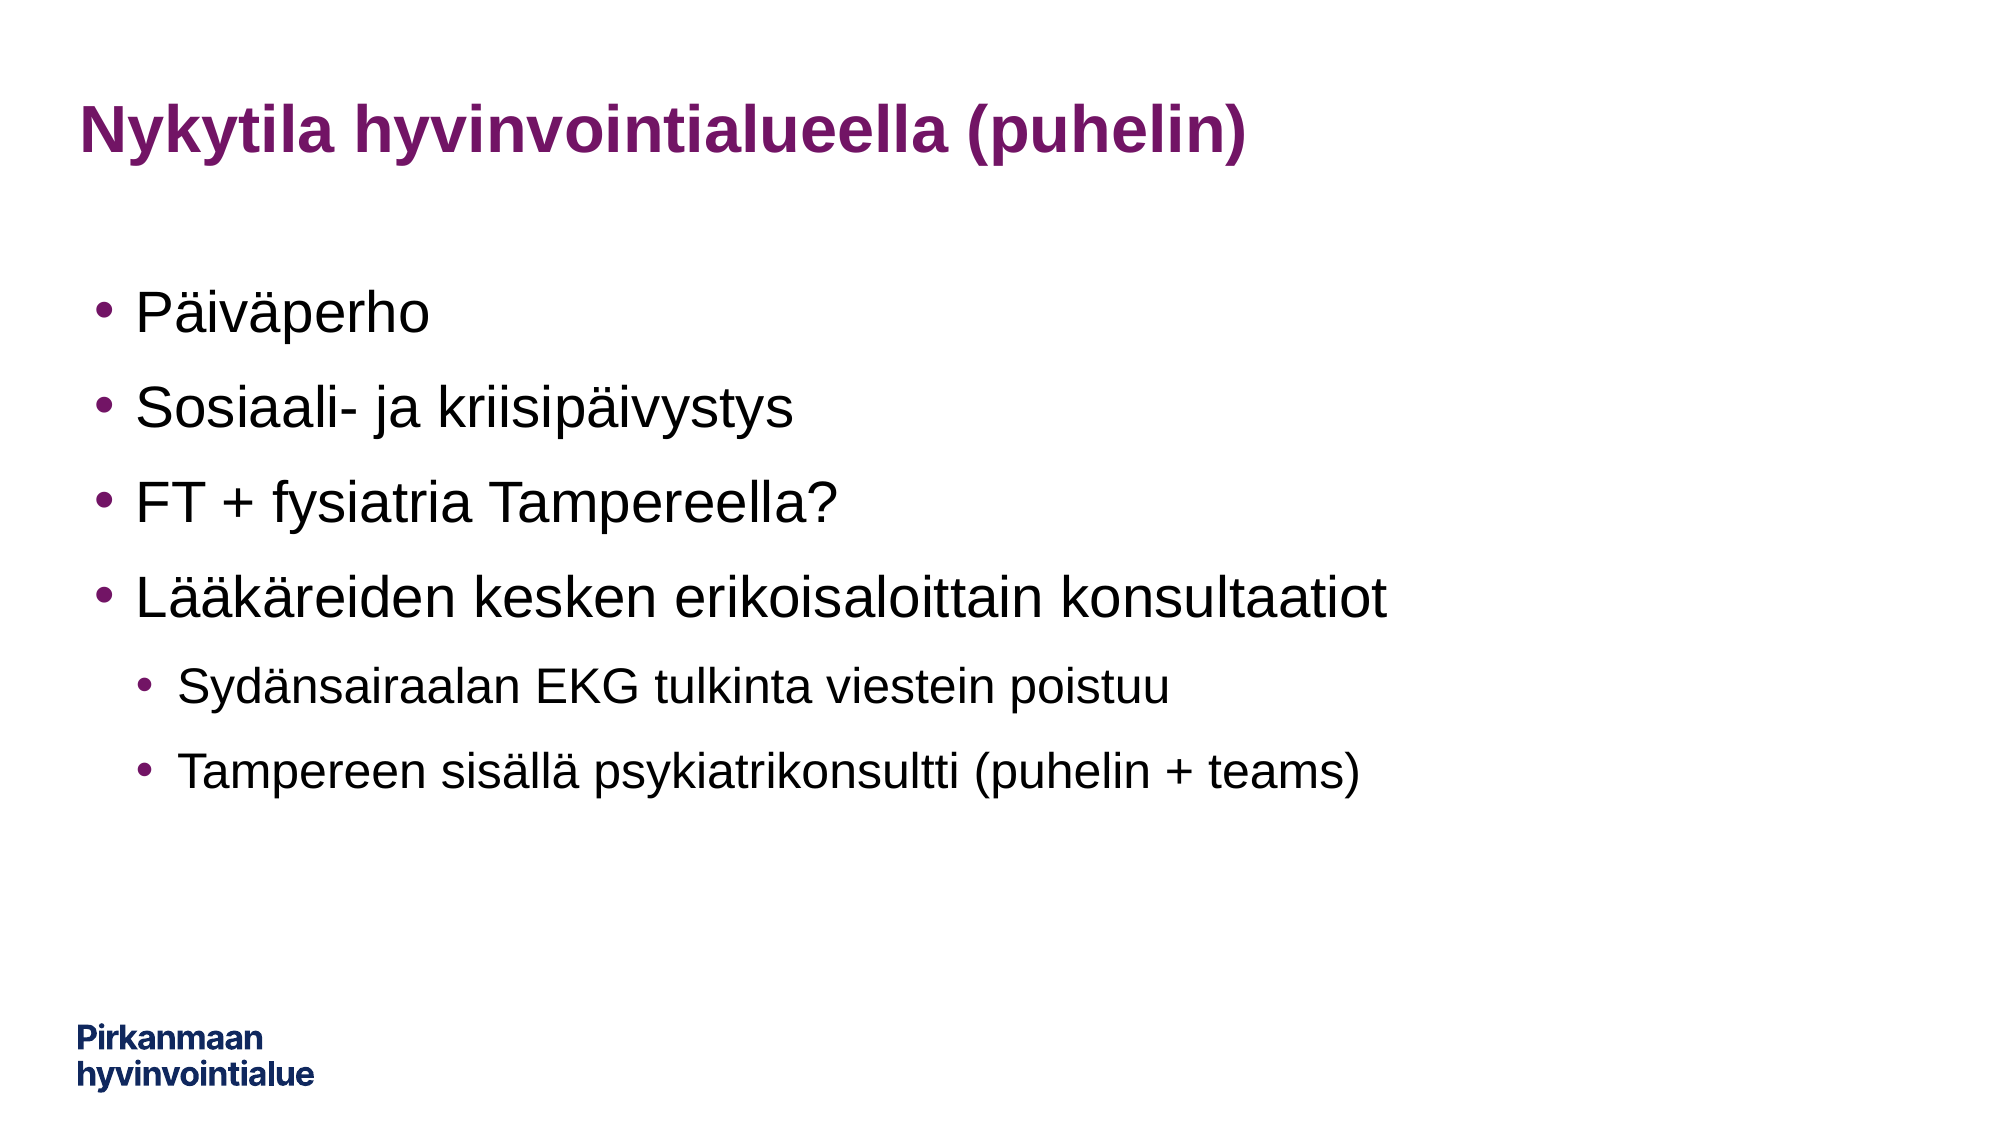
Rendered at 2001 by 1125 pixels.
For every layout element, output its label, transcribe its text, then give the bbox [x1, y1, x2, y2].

list Päiväperho Sosiaali- ja kriisipäivystys FT + fysiatria Tampereella? Lääkäreiden kesken erikoisaloittain konsultaatiot Sydänsairaalan EKG tulkinta viestein poistuu Tampereen sisällä psykiatrikonsultti (puhelin + teams) [79, 267, 1922, 976]
title Nykytila hyvinvointialueella (puhelin) [79, 54, 1922, 207]
